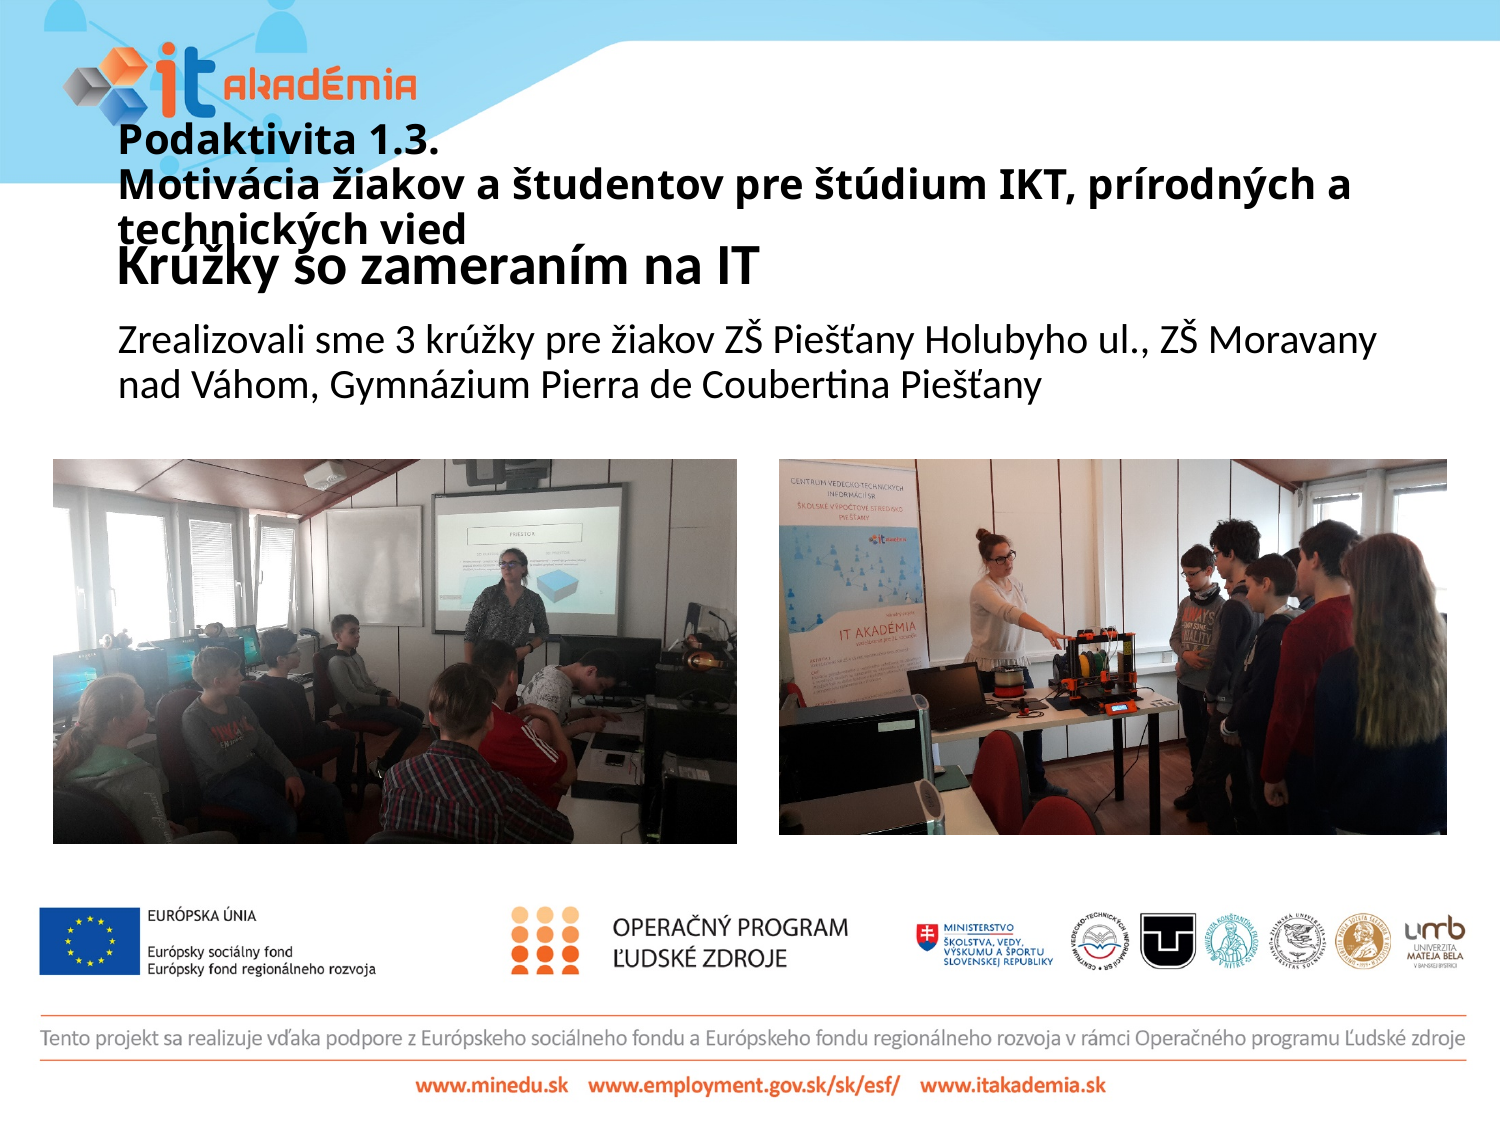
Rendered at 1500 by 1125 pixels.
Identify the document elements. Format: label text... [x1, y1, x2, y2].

list Krúžky so zameraním na IT Zrealizovali sme 3 krúžky pre žiakov ZŠ Piešťany Holubyho ul., ZŠ Moravany nad Váhom, Gymnázium Pierra de Coubertina Piešťany [103, 226, 1397, 835]
picture [0, 0, 1500, 1125]
title Podaktivita 1.3. Motivácia žiakov a študentov pre štúdium IKT, prírodných a technických vied [103, 110, 1397, 226]
